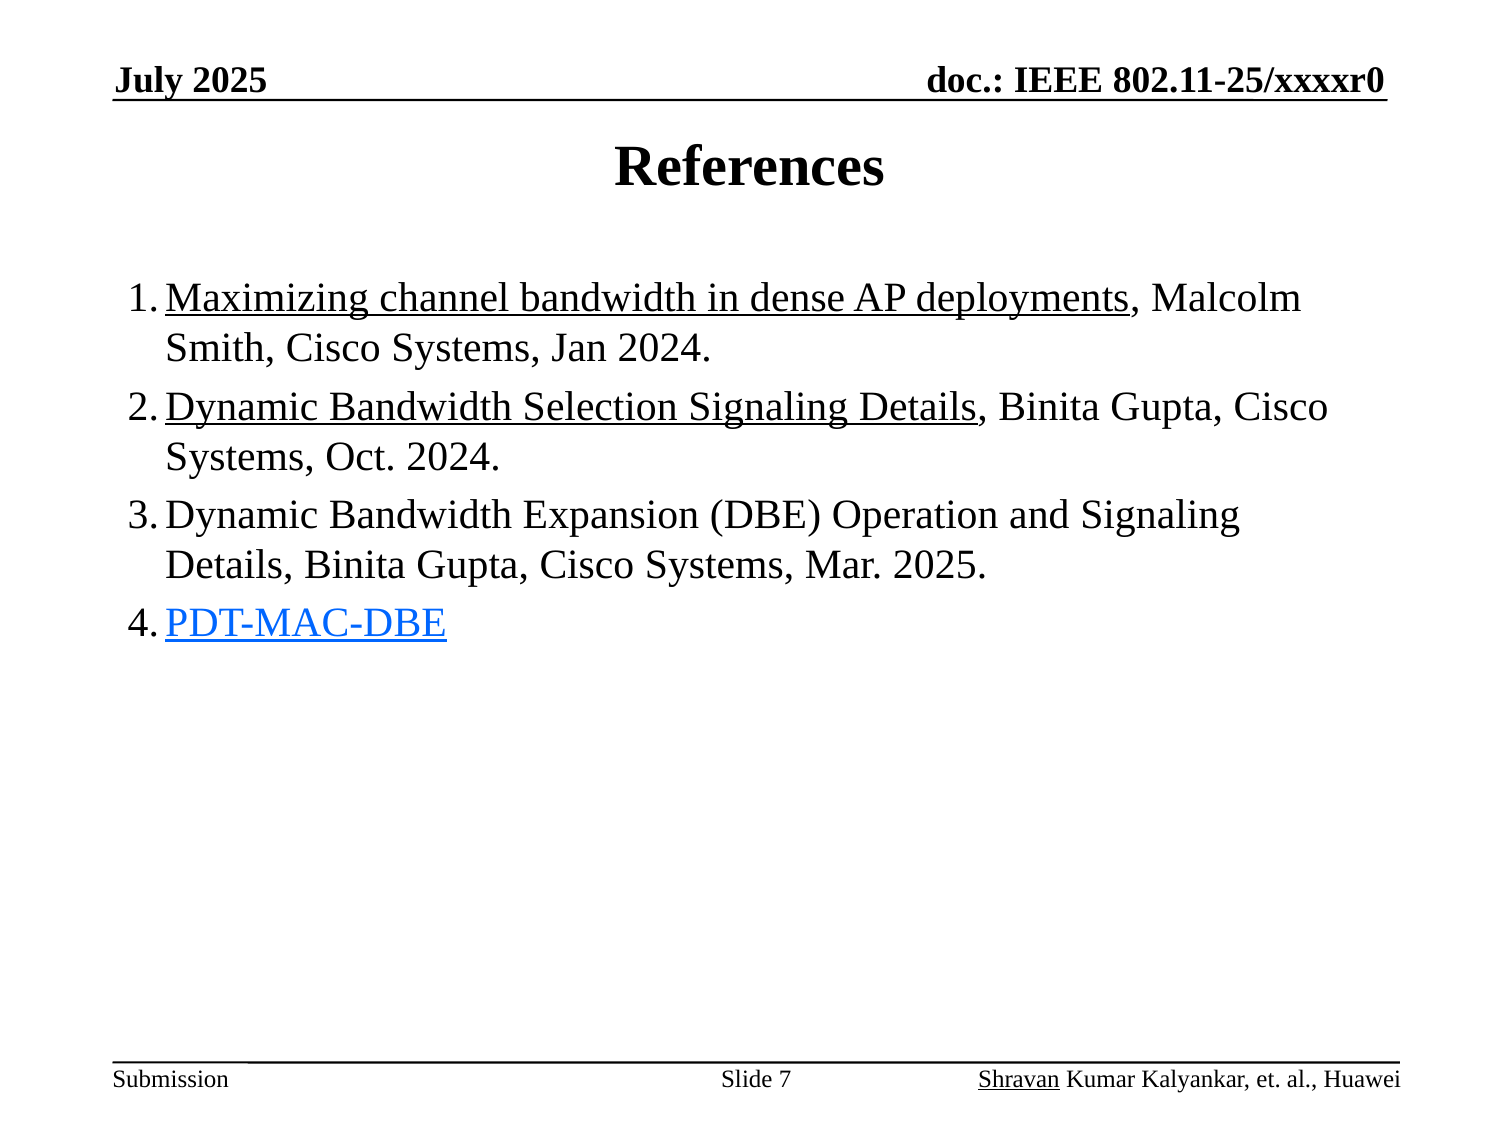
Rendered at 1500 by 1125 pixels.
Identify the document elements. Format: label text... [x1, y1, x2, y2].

title References [112, 112, 1388, 213]
slide_number Slide 7 [712, 1061, 800, 1093]
footer Shravan Kumar Kalyankar, et. al., Huawei [971, 1061, 1402, 1093]
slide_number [114, 54, 270, 101]
list Maximizing channel bandwidth in dense AP deployments, Malcolm Smith, Cisco Systems, Jan 2024. Dynamic Bandwidth Selection Signaling Details, Binita Gupta, Cisco Systems, Oct. 2024. Dynamic Bandwidth Expansion (DBE) Operation and Signaling Details, Binita Gupta, Cisco Systems, Mar. 2025. PDT-MAC-DBE [112, 262, 1388, 1001]
